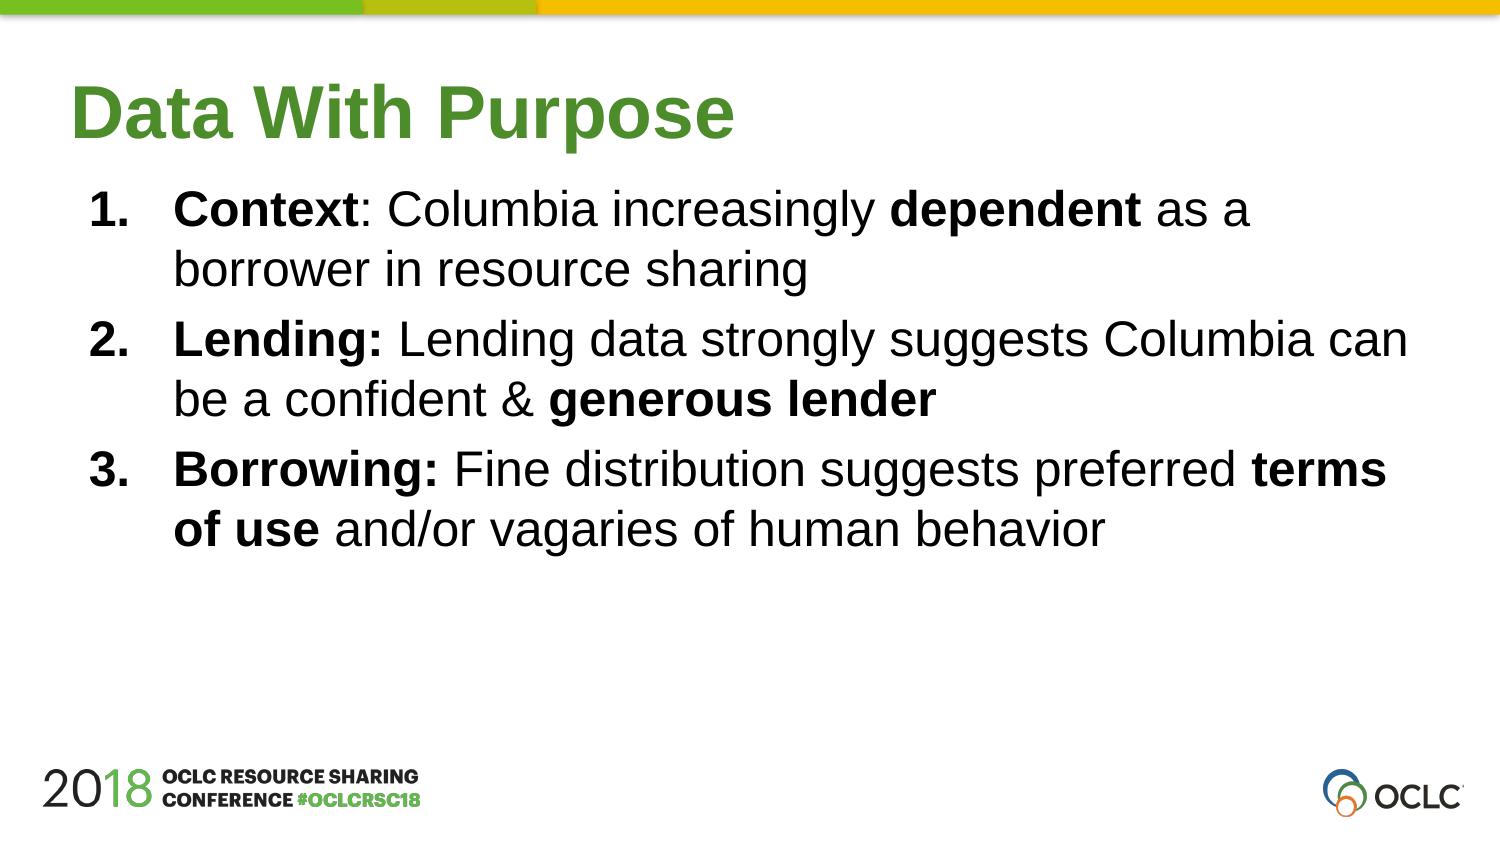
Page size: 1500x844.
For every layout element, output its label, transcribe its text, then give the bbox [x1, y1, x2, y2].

picture [43, 769, 420, 807]
list Context: Columbia increasingly dependent as a borrower in resource sharing Lending: Lending data strongly suggests Columbia can be a confident & generous lender Borrowing: Fine distribution suggests preferred terms of use and/or vagaries of human behavior [55, 168, 1441, 754]
list Data With Purpose [55, 56, 1441, 168]
